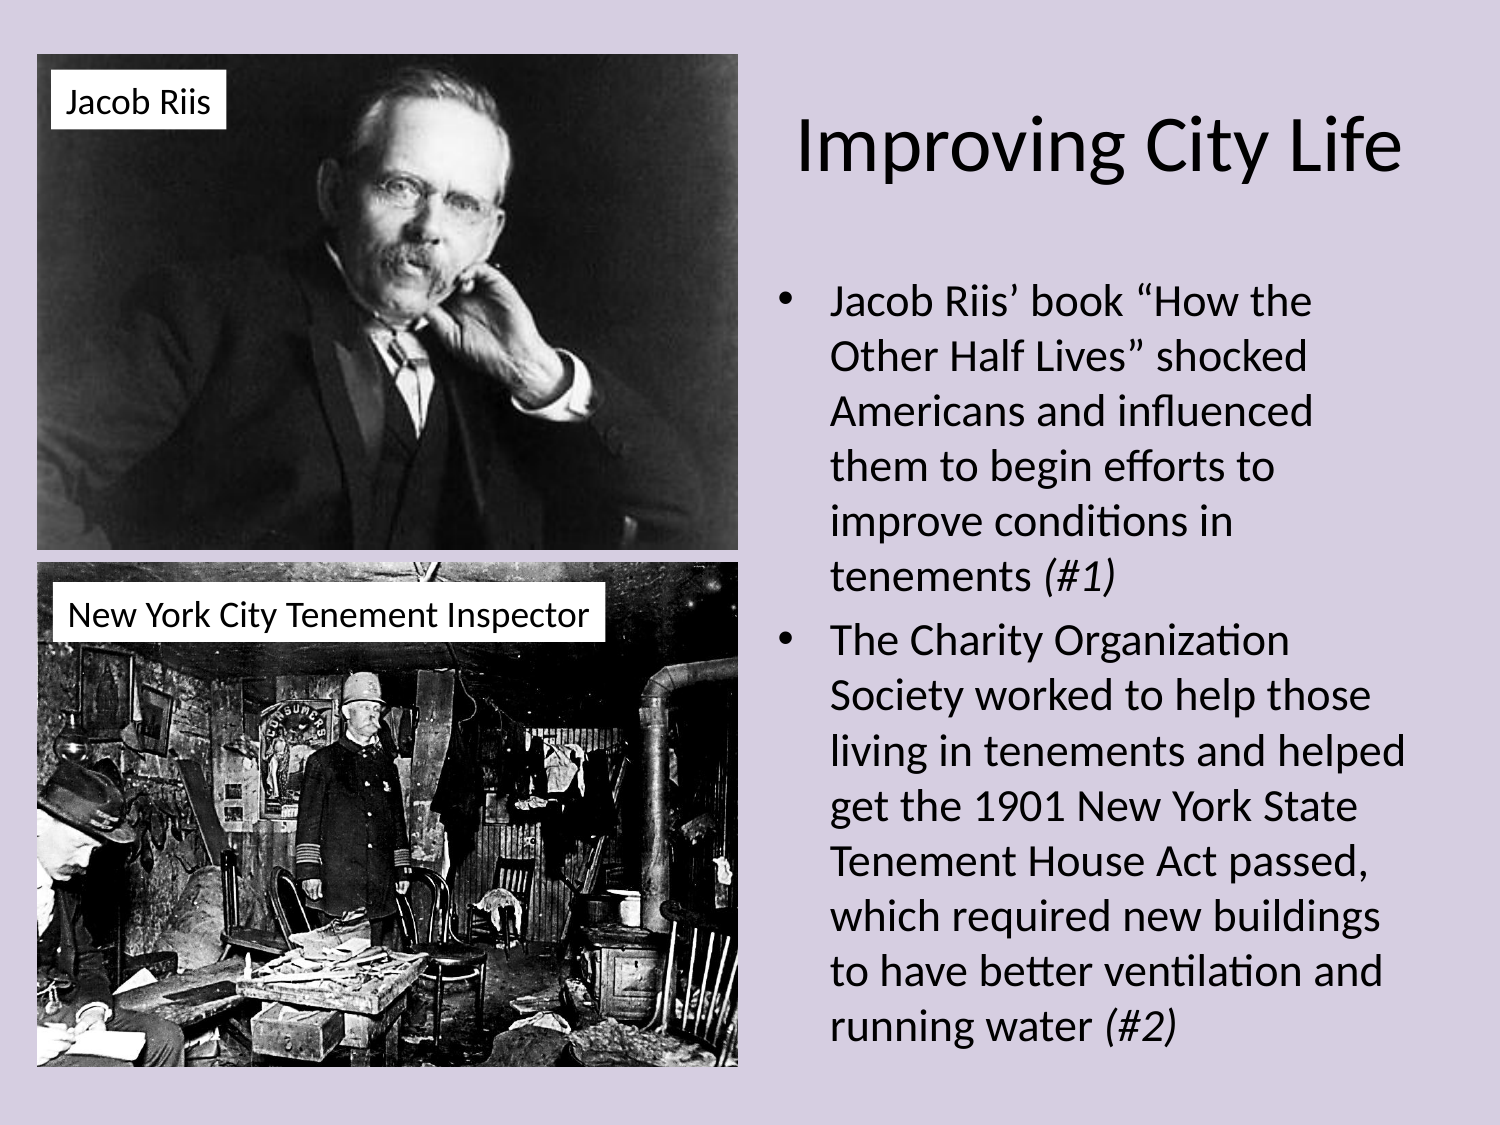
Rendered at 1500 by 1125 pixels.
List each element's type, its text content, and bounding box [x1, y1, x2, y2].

title Improving City Life [762, 45, 1438, 233]
list Jacob Riis’ book “How the Other Half Lives” shocked Americans and influenced them to begin efforts to improve conditions in tenements (#1) The Charity Organization Society worked to help those living in tenements and helped get the 1901 New York State Tenement House Act passed, which required new buildings to have better ventilation and running water (#2) [762, 262, 1425, 1075]
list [37, 54, 738, 551]
picture [37, 562, 738, 1067]
